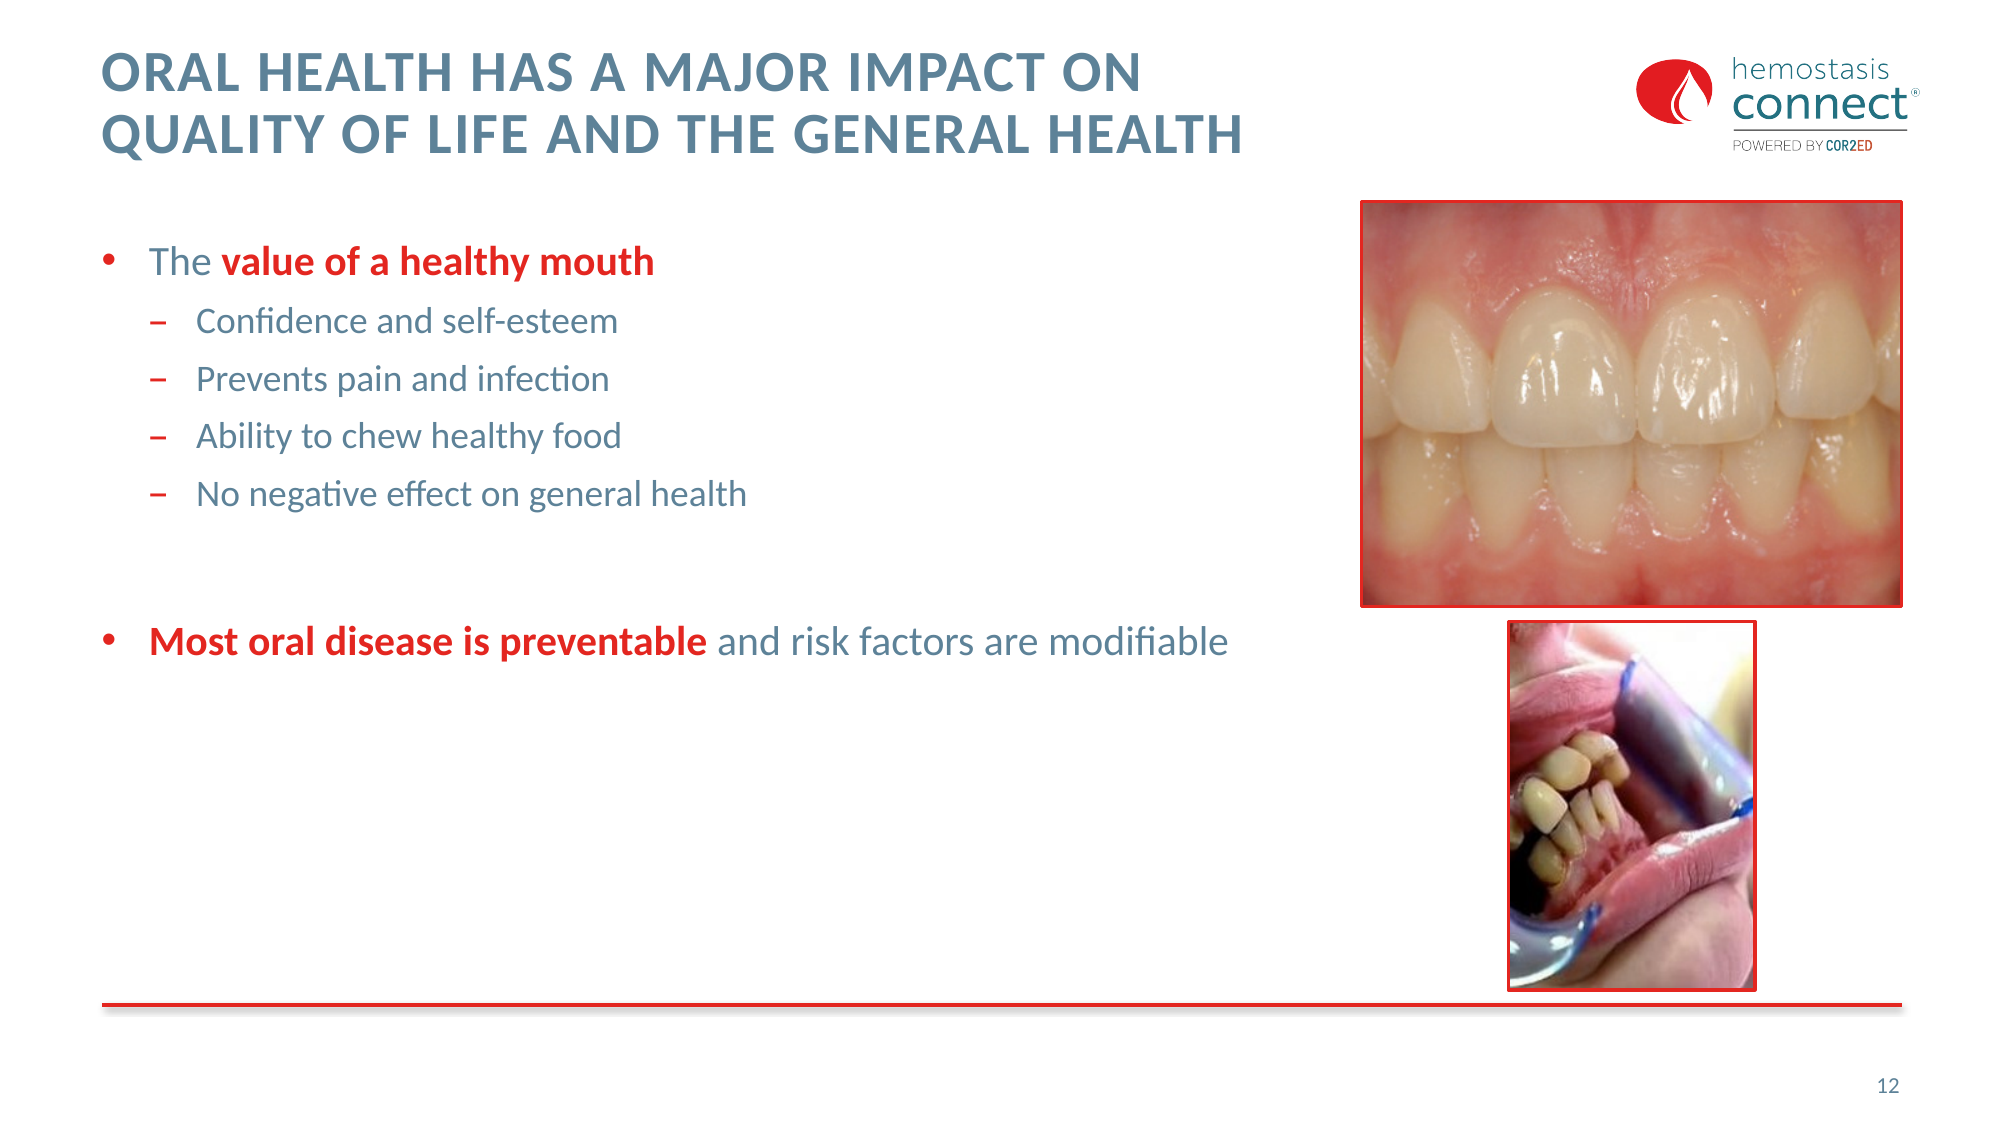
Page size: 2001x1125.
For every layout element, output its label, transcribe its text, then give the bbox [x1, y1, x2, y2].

picture [1509, 622, 1754, 989]
picture [1636, 57, 1920, 151]
picture [1362, 203, 1901, 606]
list The value of a healthy mouth Confidence and self-esteem Prevents pain and infection Ability to chew healthy food No negative effect on general health Most oral disease is preventable and risk factors are modifiable [101, 233, 1901, 977]
slide_number 12 [1771, 1054, 1900, 1115]
title Oral health has a major impact on quality of life and the general health [101, 40, 1536, 173]
